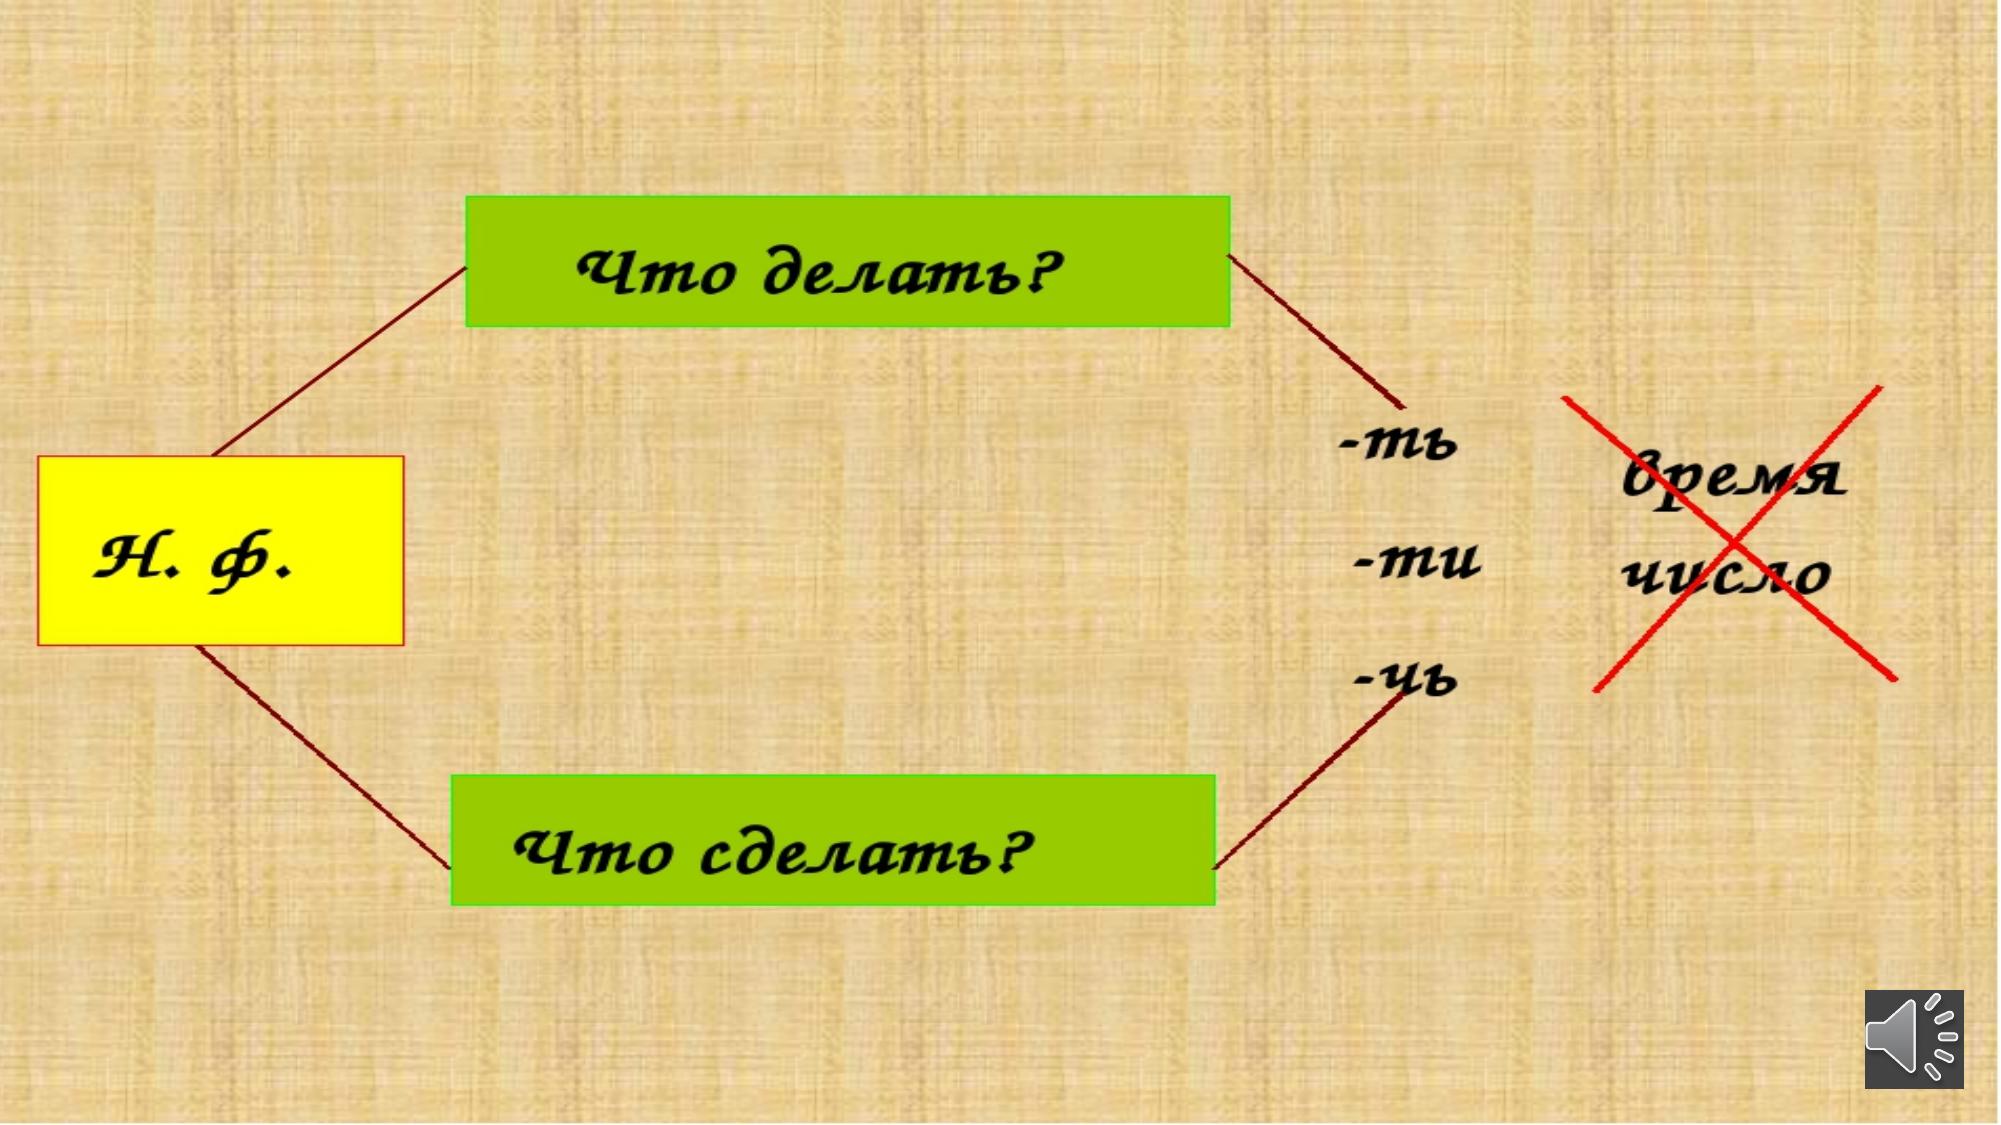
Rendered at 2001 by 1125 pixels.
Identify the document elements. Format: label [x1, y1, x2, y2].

list [0, 0, 2000, 1125]
picture [1864, 989, 1965, 1090]
